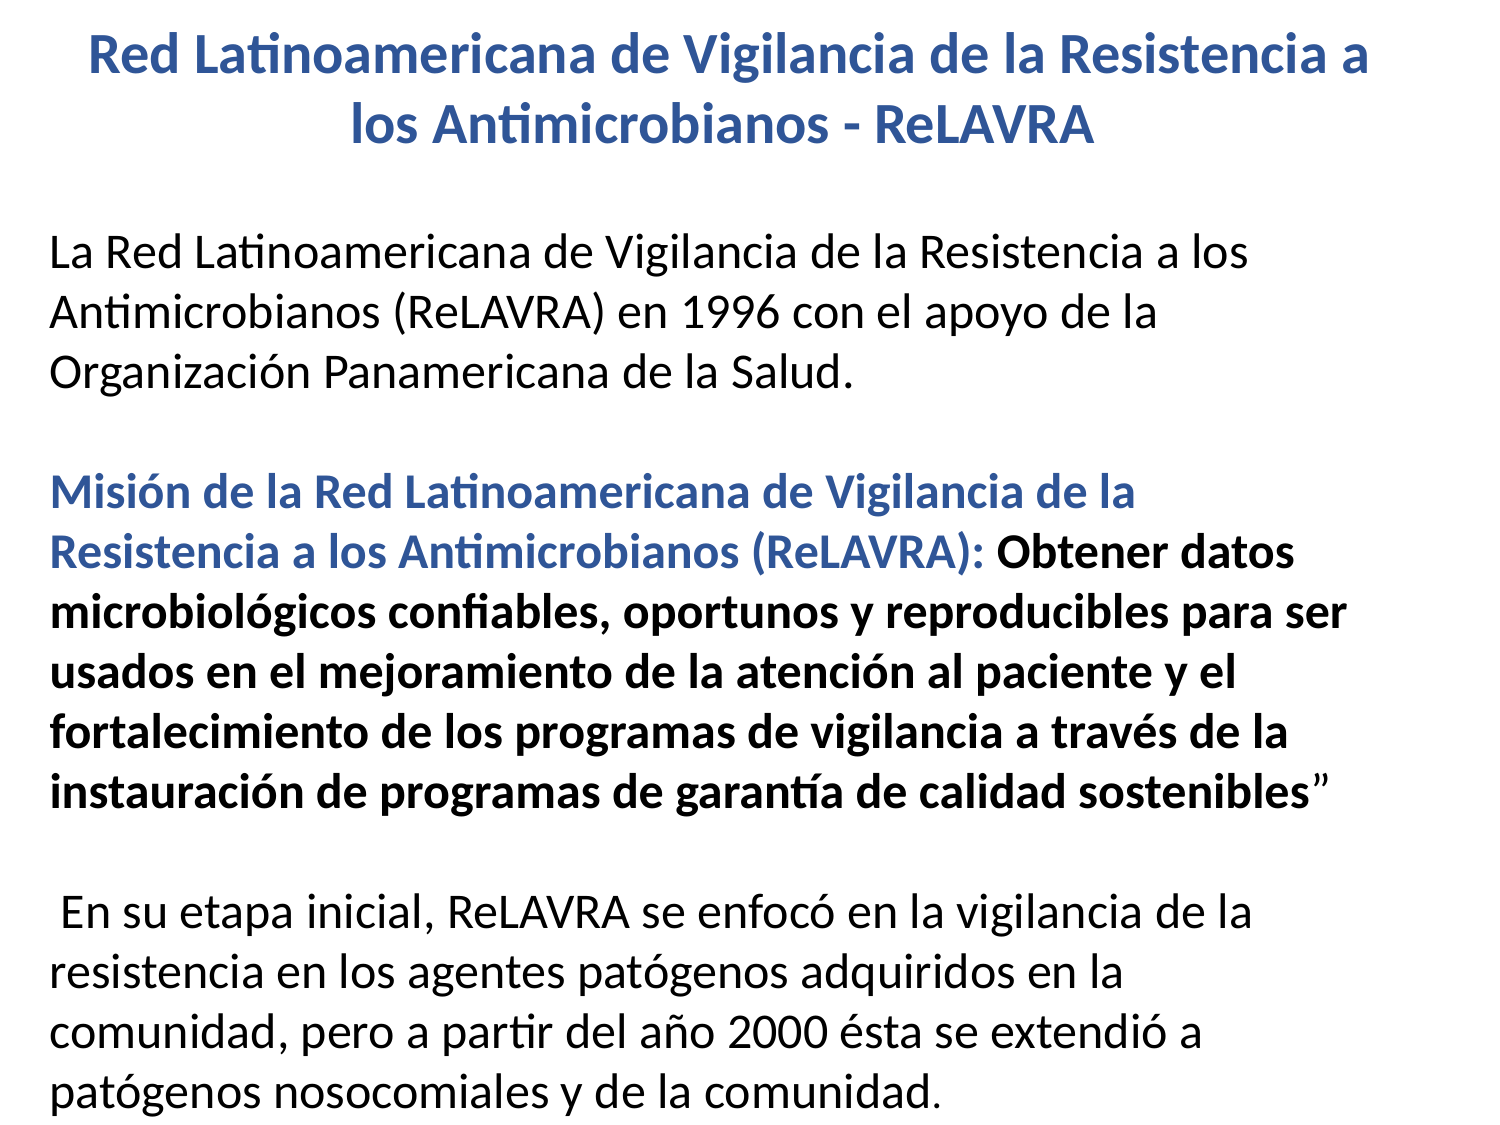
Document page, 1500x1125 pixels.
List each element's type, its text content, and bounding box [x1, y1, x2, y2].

text_box La Red Latinoamericana de Vigilancia de la Resistencia a los Antimicrobianos (ReLAVRA) en 1996 con el apoyo de la Organización Panamericana de la Salud. Misión de la Red Latinoamericana de Vigilancia de la Resistencia a los Antimicrobianos (ReLAVRA): Obtener datos microbiológicos confiables, oportunos y reproducibles para ser usados en el mejoramiento de la atención al paciente y el fortalecimiento de los programas de vigilancia a través de la instauración de programas de garantía de calidad sostenibles” En su etapa inicial, ReLAVRA se enfocó en la vigilancia de la resistencia en los agentes patógenos adquiridos en la comunidad, pero a partir del año 2000 ésta se extendió a patógenos nosocomiales y de la comunidad. [34, 163, 1374, 1125]
text_box Red Latinoamericana de Vigilancia de la Resistencia a los Antimicrobianos - ReLAVRA [34, 7, 1424, 163]
